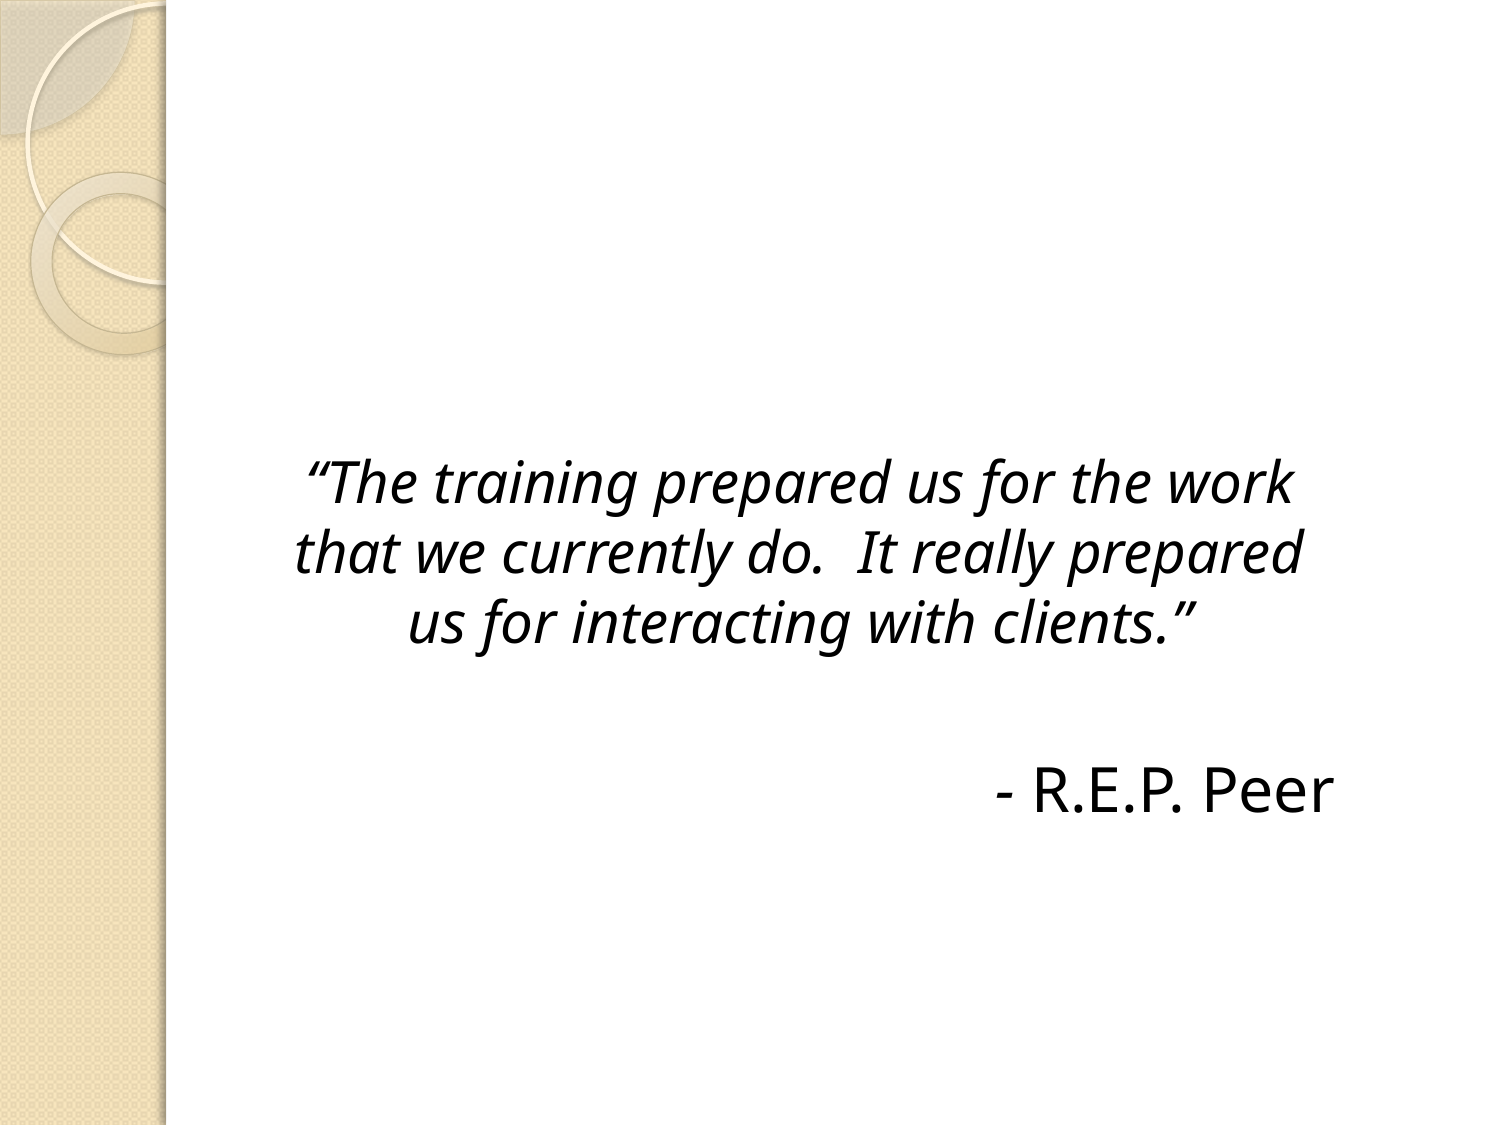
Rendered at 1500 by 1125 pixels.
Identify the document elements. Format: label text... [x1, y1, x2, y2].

list “The training prepared us for the work that we currently do. It really prepared us for interacting with clients.” - R.E.P. Peer [249, 437, 1350, 1063]
